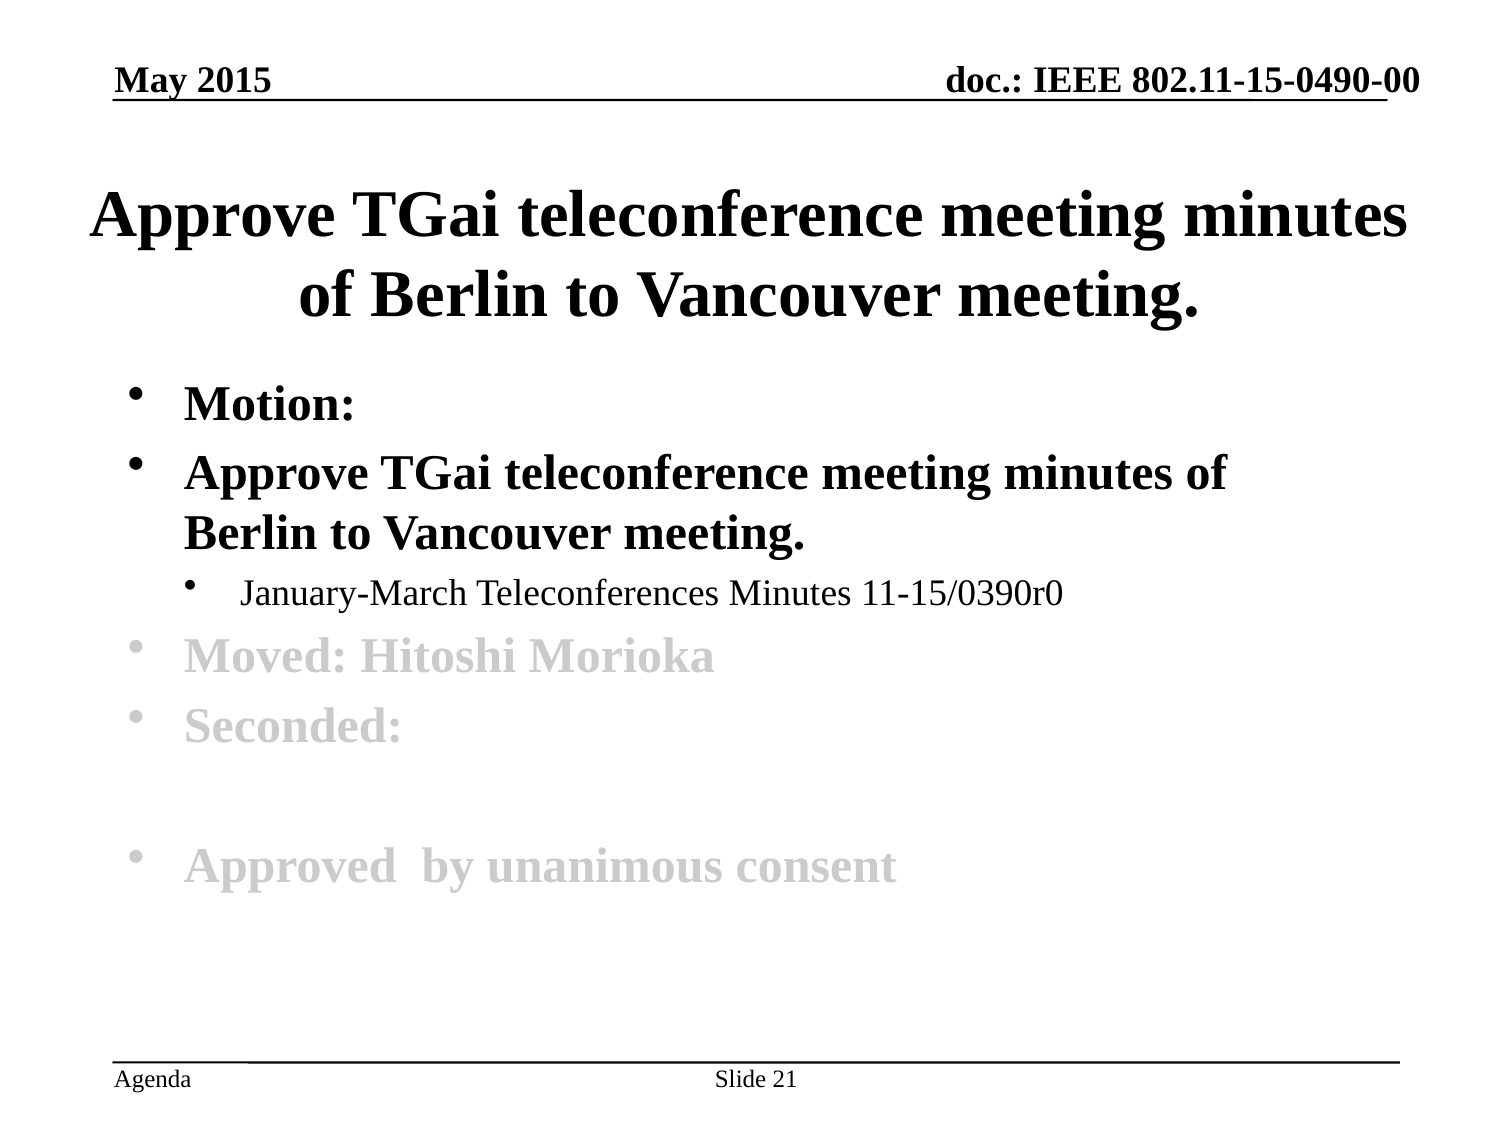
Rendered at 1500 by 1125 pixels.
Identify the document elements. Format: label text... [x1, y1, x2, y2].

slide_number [114, 54, 274, 101]
title Approve TGai teleconference meeting minutes of Berlin to Vancouver meeting. [56, 162, 1444, 338]
list Motion: Approve TGai teleconference meeting minutes of Berlin to Vancouver meeting. January-March Teleconferences Minutes 11-15/0390r0 Moved: Hitoshi Morioka Seconded: Approved by unanimous consent [112, 362, 1276, 951]
slide_number Slide 21 [712, 1061, 800, 1093]
